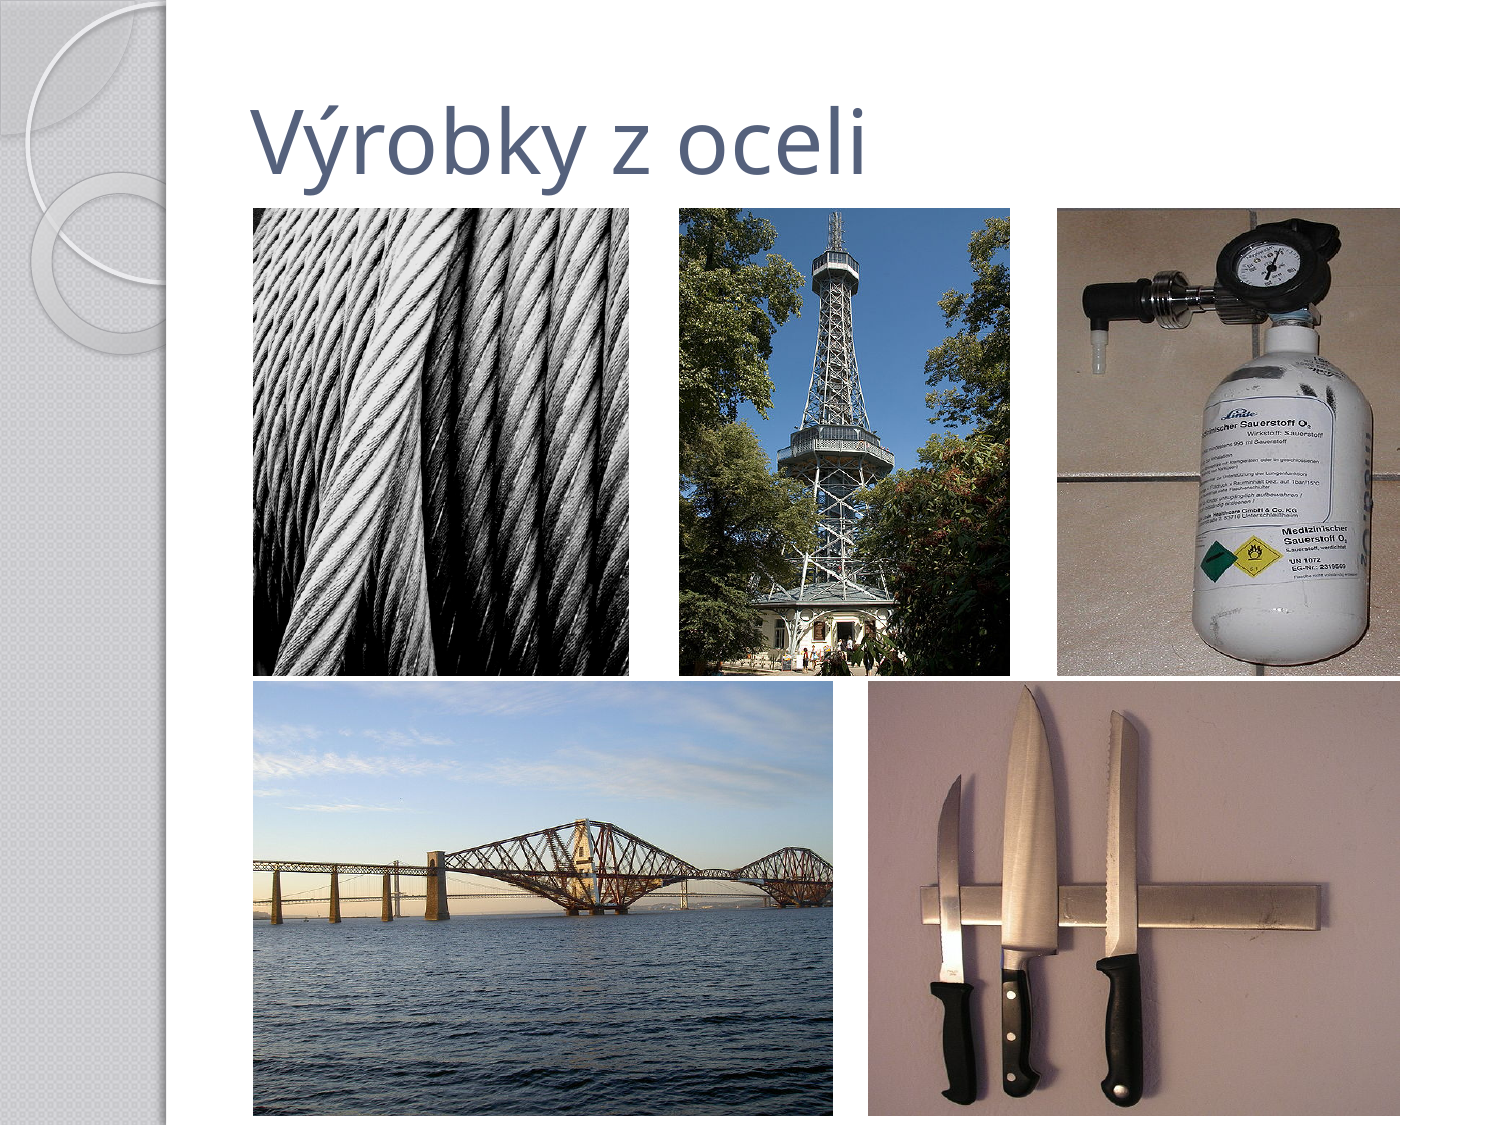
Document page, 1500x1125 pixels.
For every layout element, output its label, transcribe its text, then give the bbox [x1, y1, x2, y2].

picture [253, 207, 629, 677]
picture [253, 681, 833, 1117]
picture [1056, 207, 1400, 677]
picture [678, 207, 1011, 677]
picture [867, 681, 1400, 1117]
title Výrobky z oceli [235, 45, 1466, 233]
